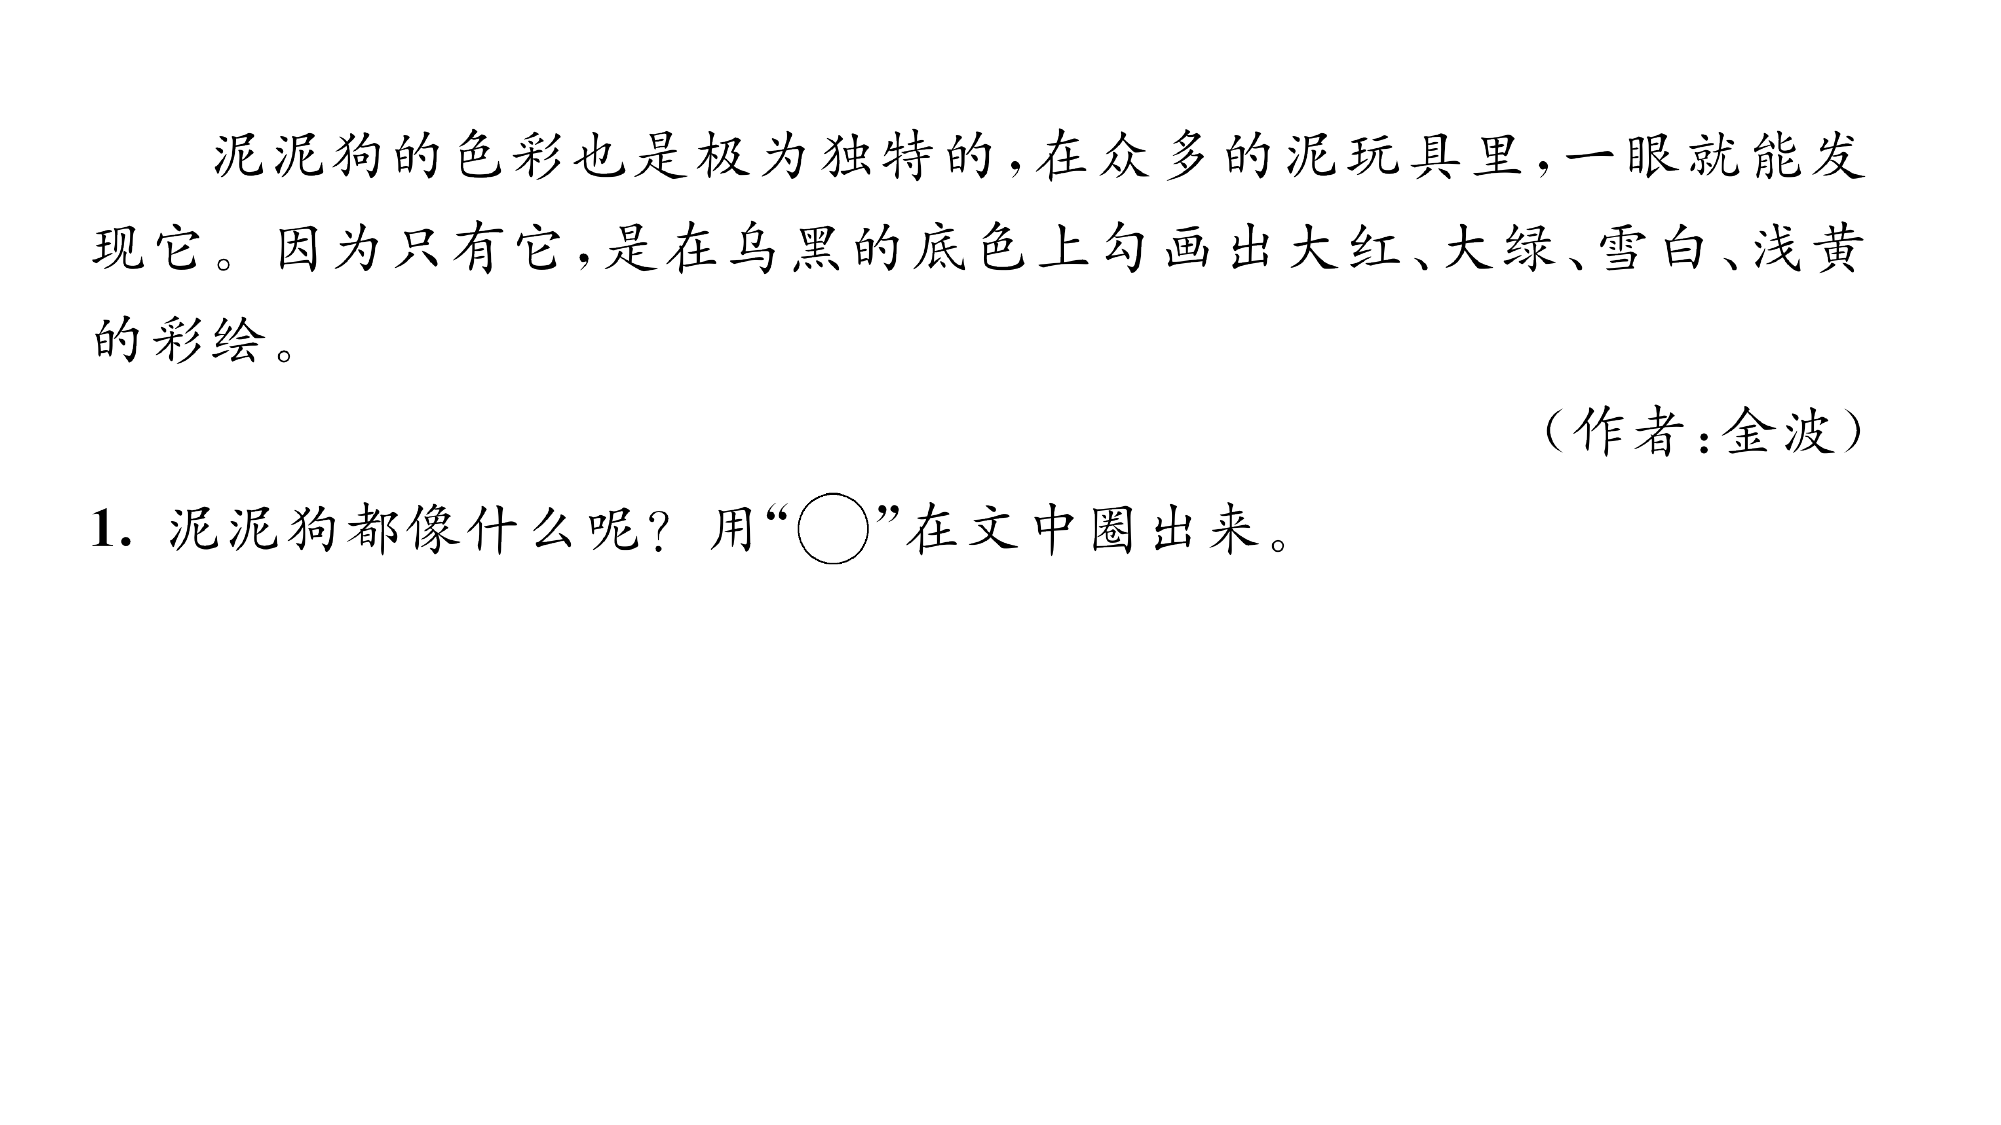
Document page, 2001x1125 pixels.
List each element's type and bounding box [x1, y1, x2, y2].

picture [88, 118, 1979, 584]
